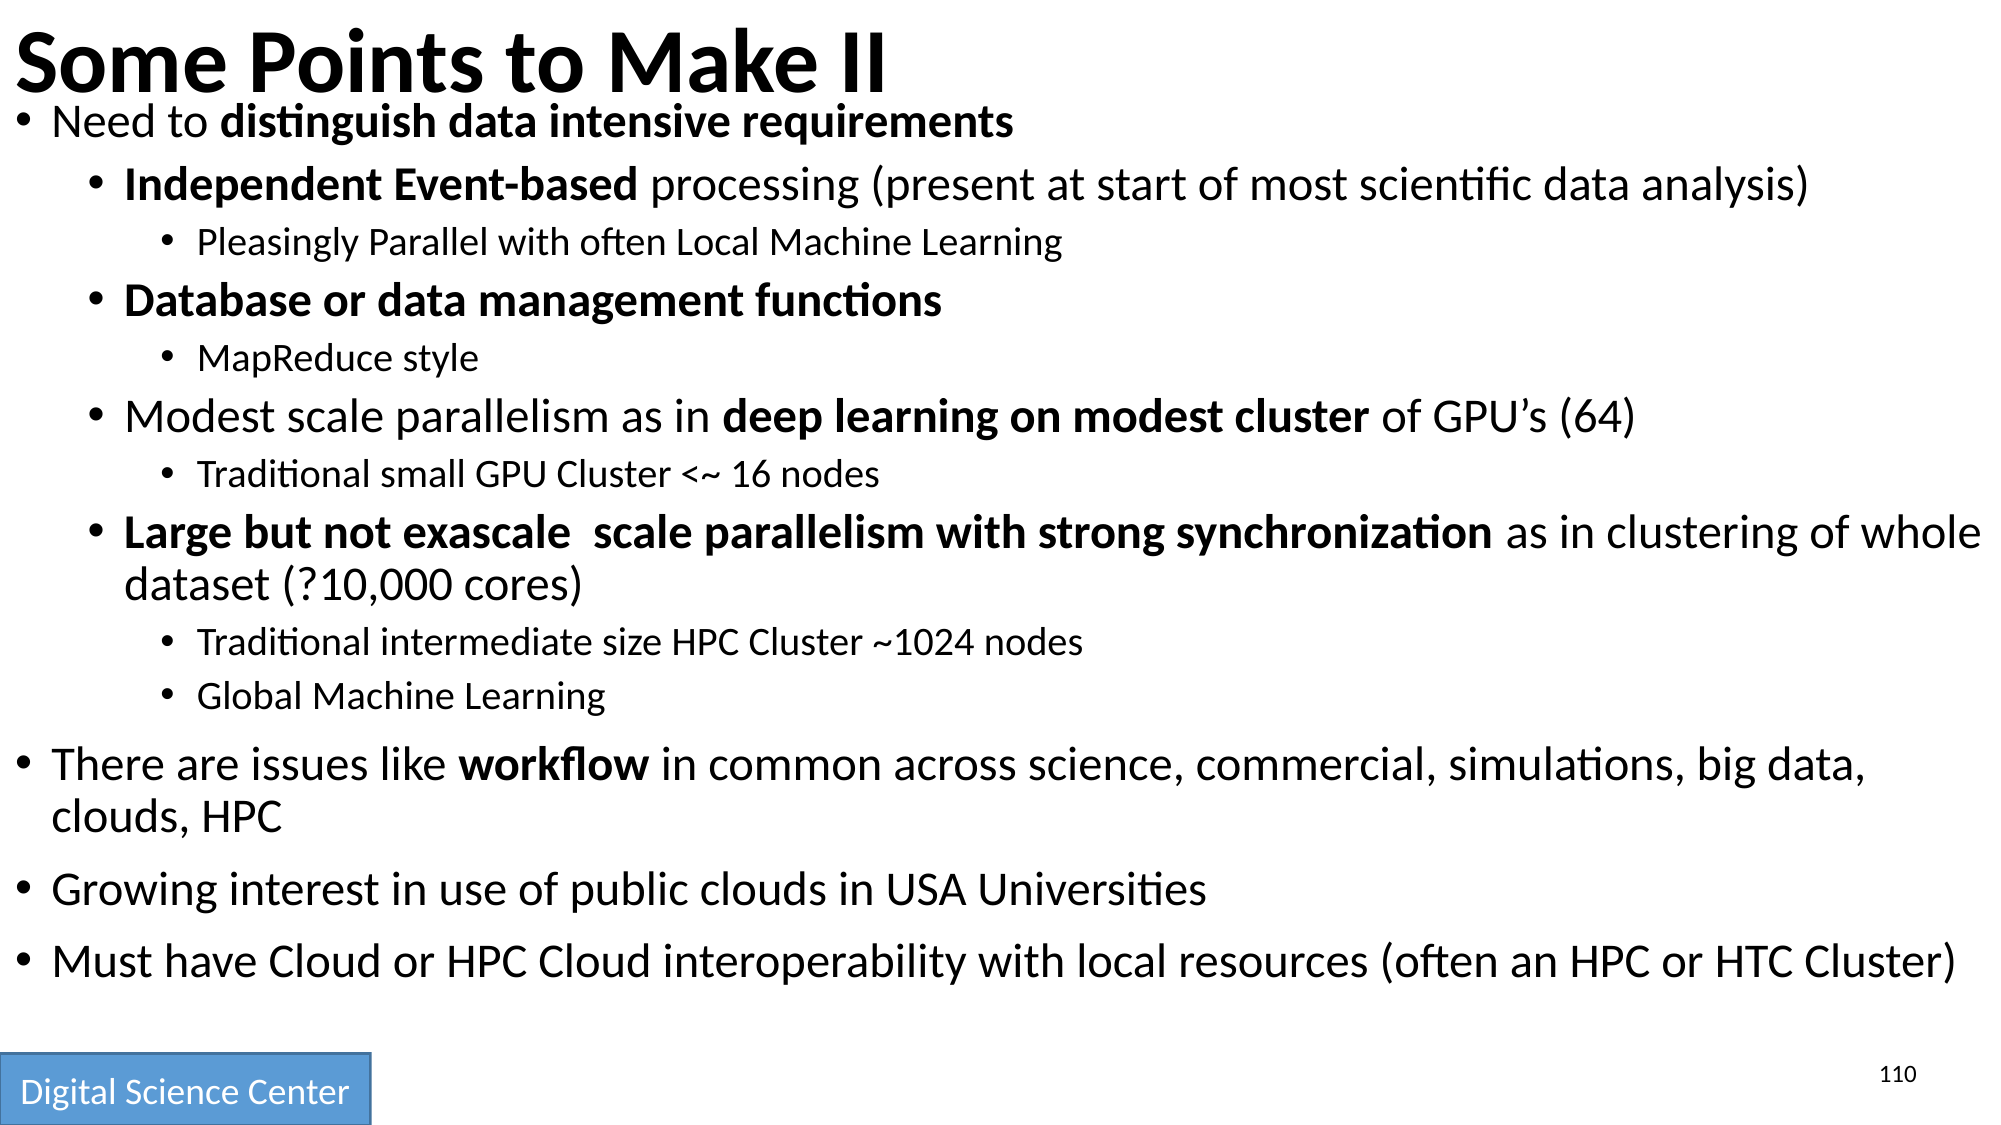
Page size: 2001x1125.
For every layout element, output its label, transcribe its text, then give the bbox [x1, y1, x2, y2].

list Need to distinguish data intensive requirements Independent Event-based processing (present at start of most scientific data analysis) Pleasingly Parallel with often Local Machine Learning Database or data management functions MapReduce style Modest scale parallelism as in deep learning on modest cluster of GPU’s (64) Traditional small GPU Cluster <~ 16 nodes Large but not exascale scale parallelism with strong synchronization as in clustering of whole dataset (?10,000 cores) Traditional intermediate size HPC Cluster ~1024 nodes Global Machine Learning There are issues like workflow in common across science, commercial, simulations, big data, clouds, HPC Growing interest in use of public clouds in USA Universities Must have Cloud or HPC Cloud interoperability with local resources (often an HPC or HTC Cluster) [0, 88, 2000, 1037]
slide_number 110 [1754, 1042, 1932, 1103]
title Some Points to Make II [0, 0, 1997, 88]
